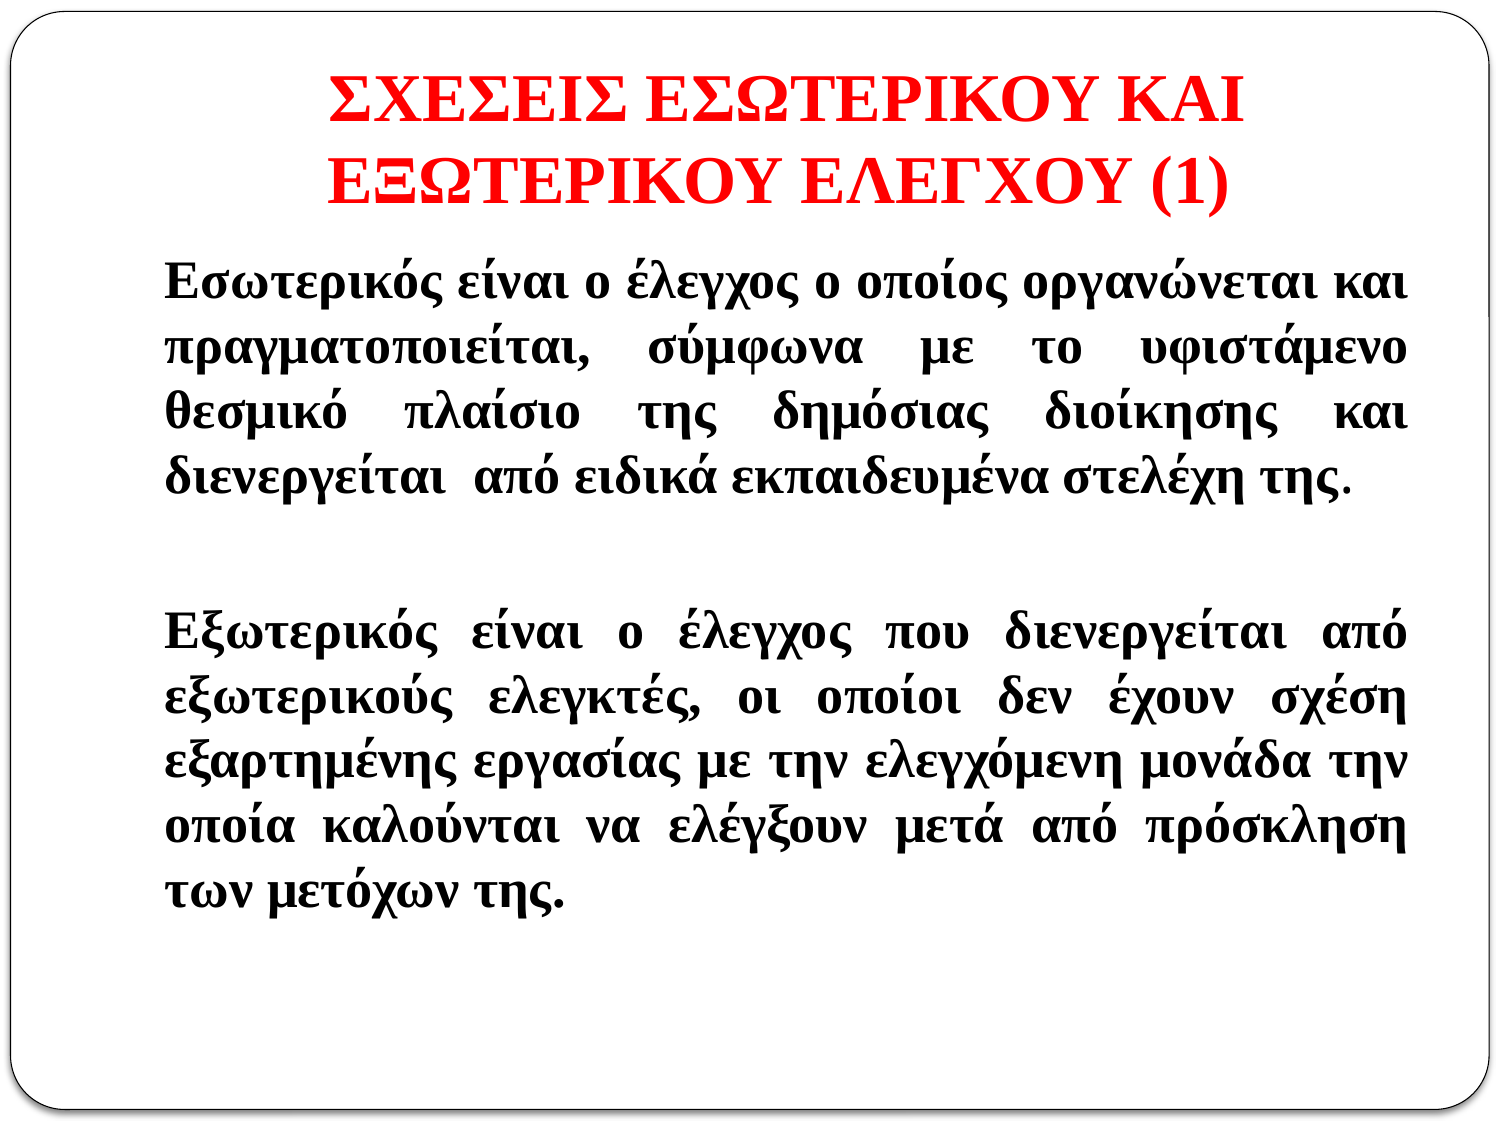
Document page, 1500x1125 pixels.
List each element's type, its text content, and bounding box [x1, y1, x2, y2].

list Εσωτερικός είναι ο έλεγχος ο οποίος οργανώνεται και πραγματοποιείται, σύμφωνα με το υφιστάμενο θεσμικό πλαίσιο της δημόσιας διοίκησης και διενεργείται από ειδικά εκπαιδευμένα στελέχη της. Εξωτερικός είναι ο έλεγχος που διενεργείται από εξωτερικούς ελεγκτές, οι οποίοι δεν έχουν σχέση εξαρτημένης εργασίας με την ελεγχόμενη μονάδα την οποία καλούνται να ελέγξουν μετά από πρόσκληση των μετόχων της. [150, 237, 1425, 988]
title ΣΧΕΣΕΙΣ ΕΣΩΤΕΡΙΚΟΥ ΚΑΙ ΕΞΩΤΕΡΙΚΟΥ ΕΛΕΓΧΟΥ (1) [150, 45, 1425, 233]
